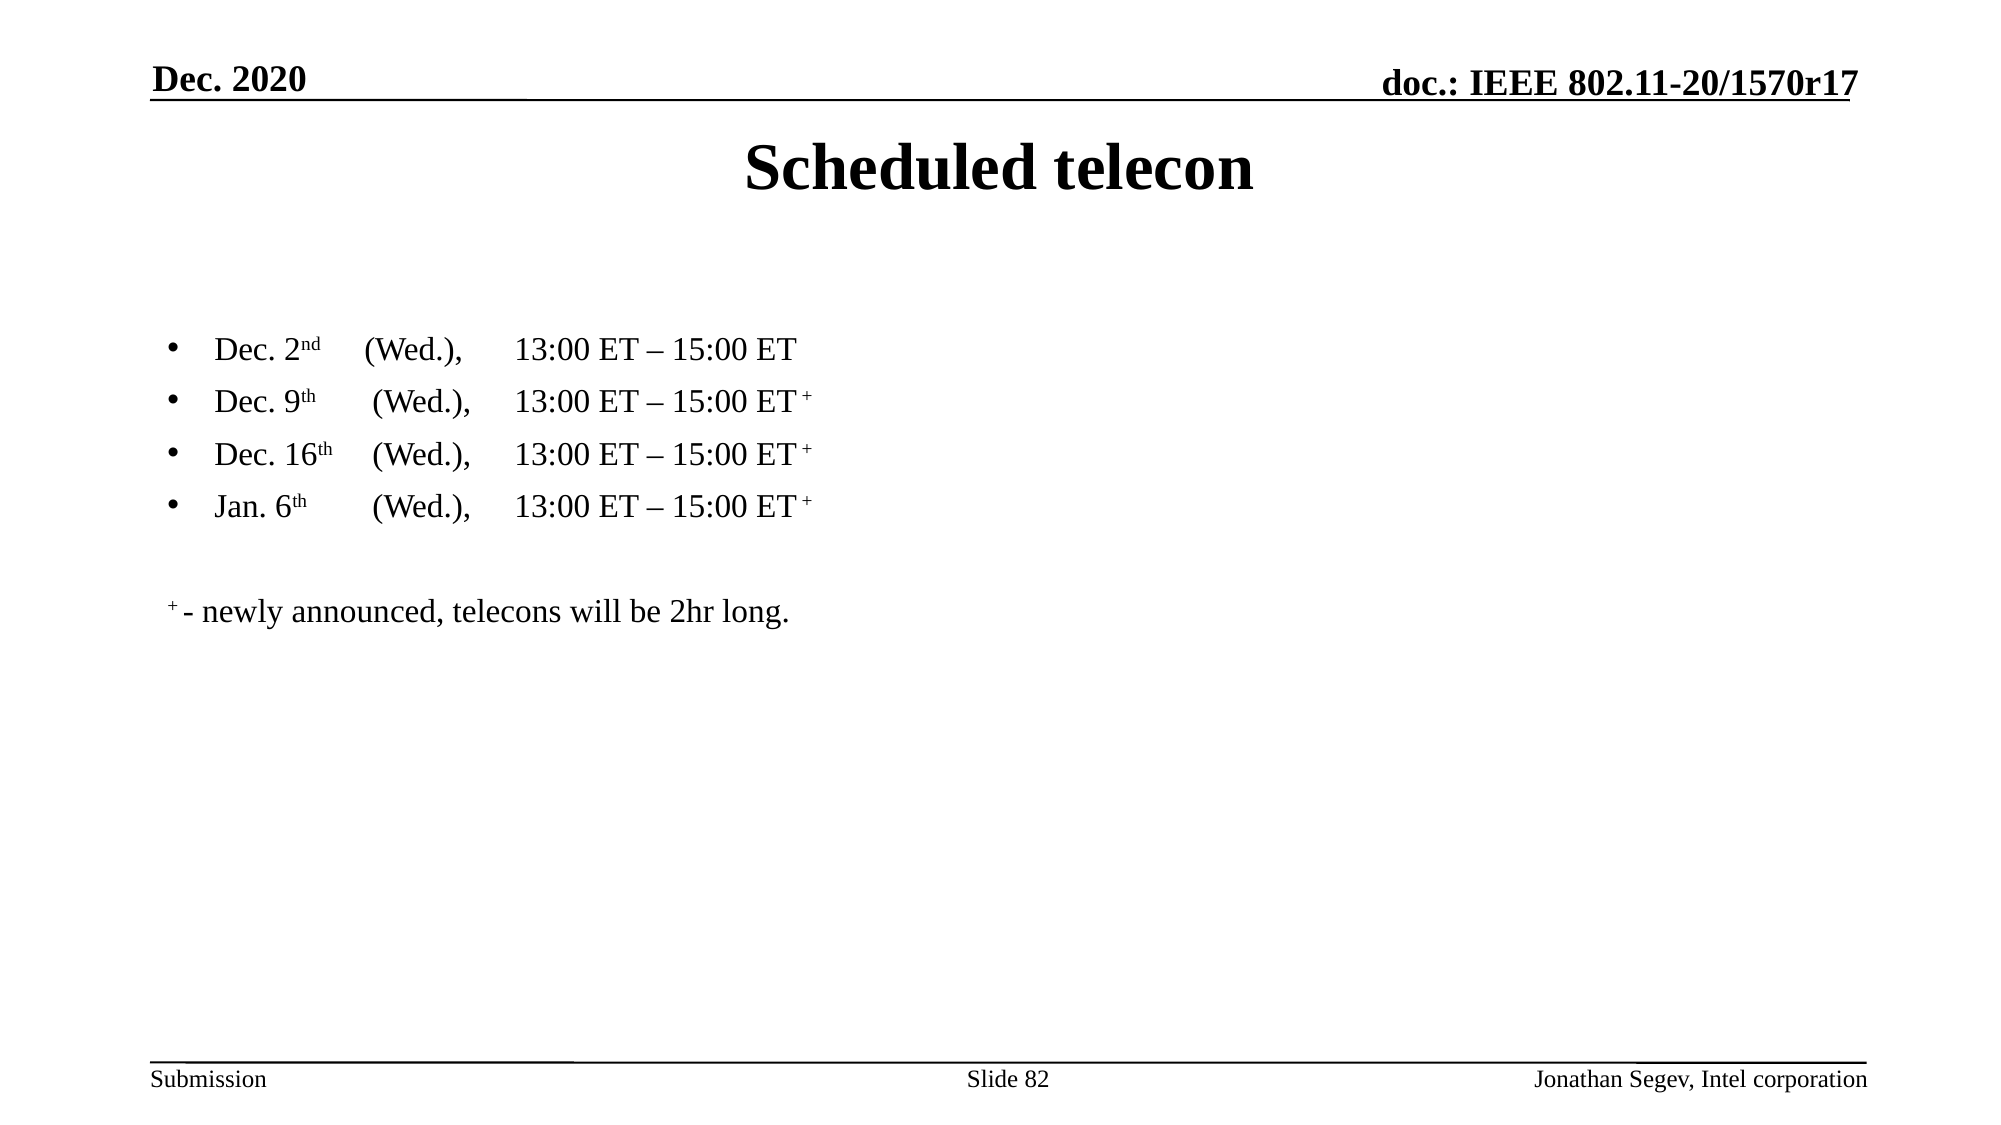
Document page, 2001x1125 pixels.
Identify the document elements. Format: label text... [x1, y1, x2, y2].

text_box Dec. 2nd (Wed.), 13:00 ET – 15:00 ET Dec. 9th (Wed.), 13:00 ET – 15:00 ET + Dec. 16th (Wed.), 13:00 ET – 15:00 ET + Jan. 6th (Wed.), 13:00 ET – 15:00 ET + + - newly announced, telecons will be 2hr long. [152, 267, 1960, 1010]
footer Jonathan Segev, Intel corporation [1171, 1061, 1869, 1093]
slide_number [152, 54, 563, 100]
title Scheduled telecon [149, 112, 1850, 215]
slide_number Slide 82 [950, 1061, 1067, 1123]
